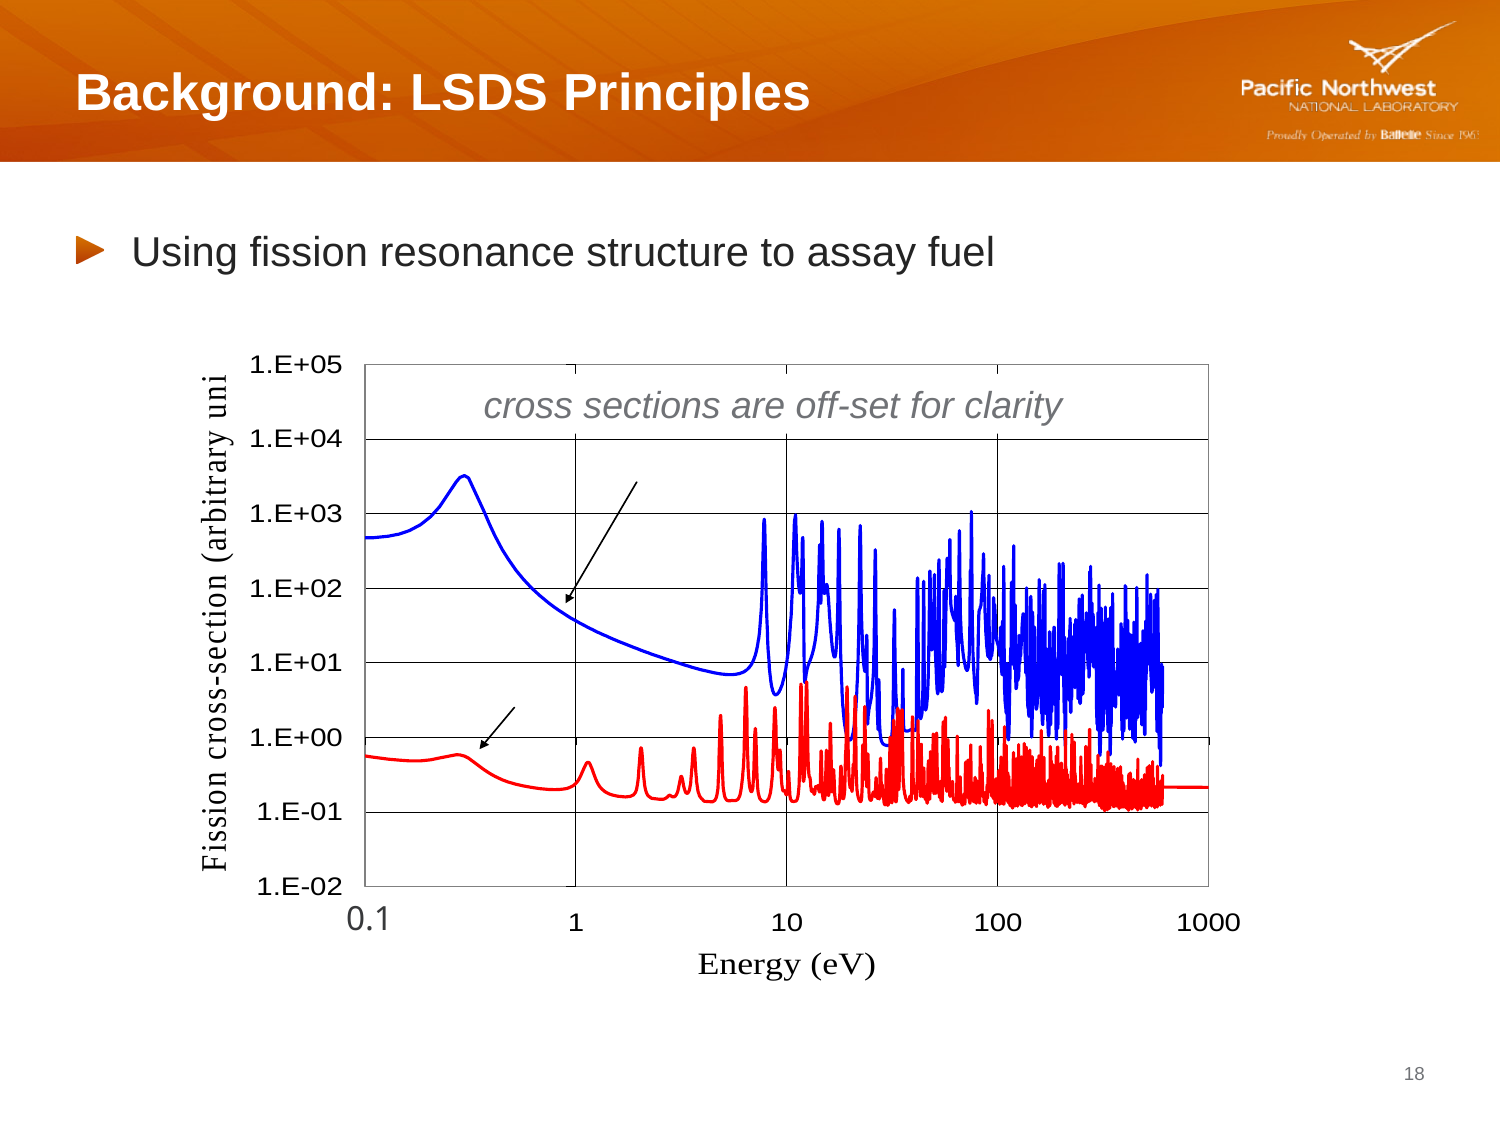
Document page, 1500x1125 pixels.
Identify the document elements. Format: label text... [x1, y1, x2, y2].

picture [0, 0, 1500, 161]
title Background: LSDS Principles [75, 58, 1163, 161]
picture [75, 235, 105, 265]
slide_number 18 [1374, 1042, 1425, 1103]
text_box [161, 335, 1278, 996]
list Using fission resonance structure to assay fuel [75, 224, 1425, 1013]
